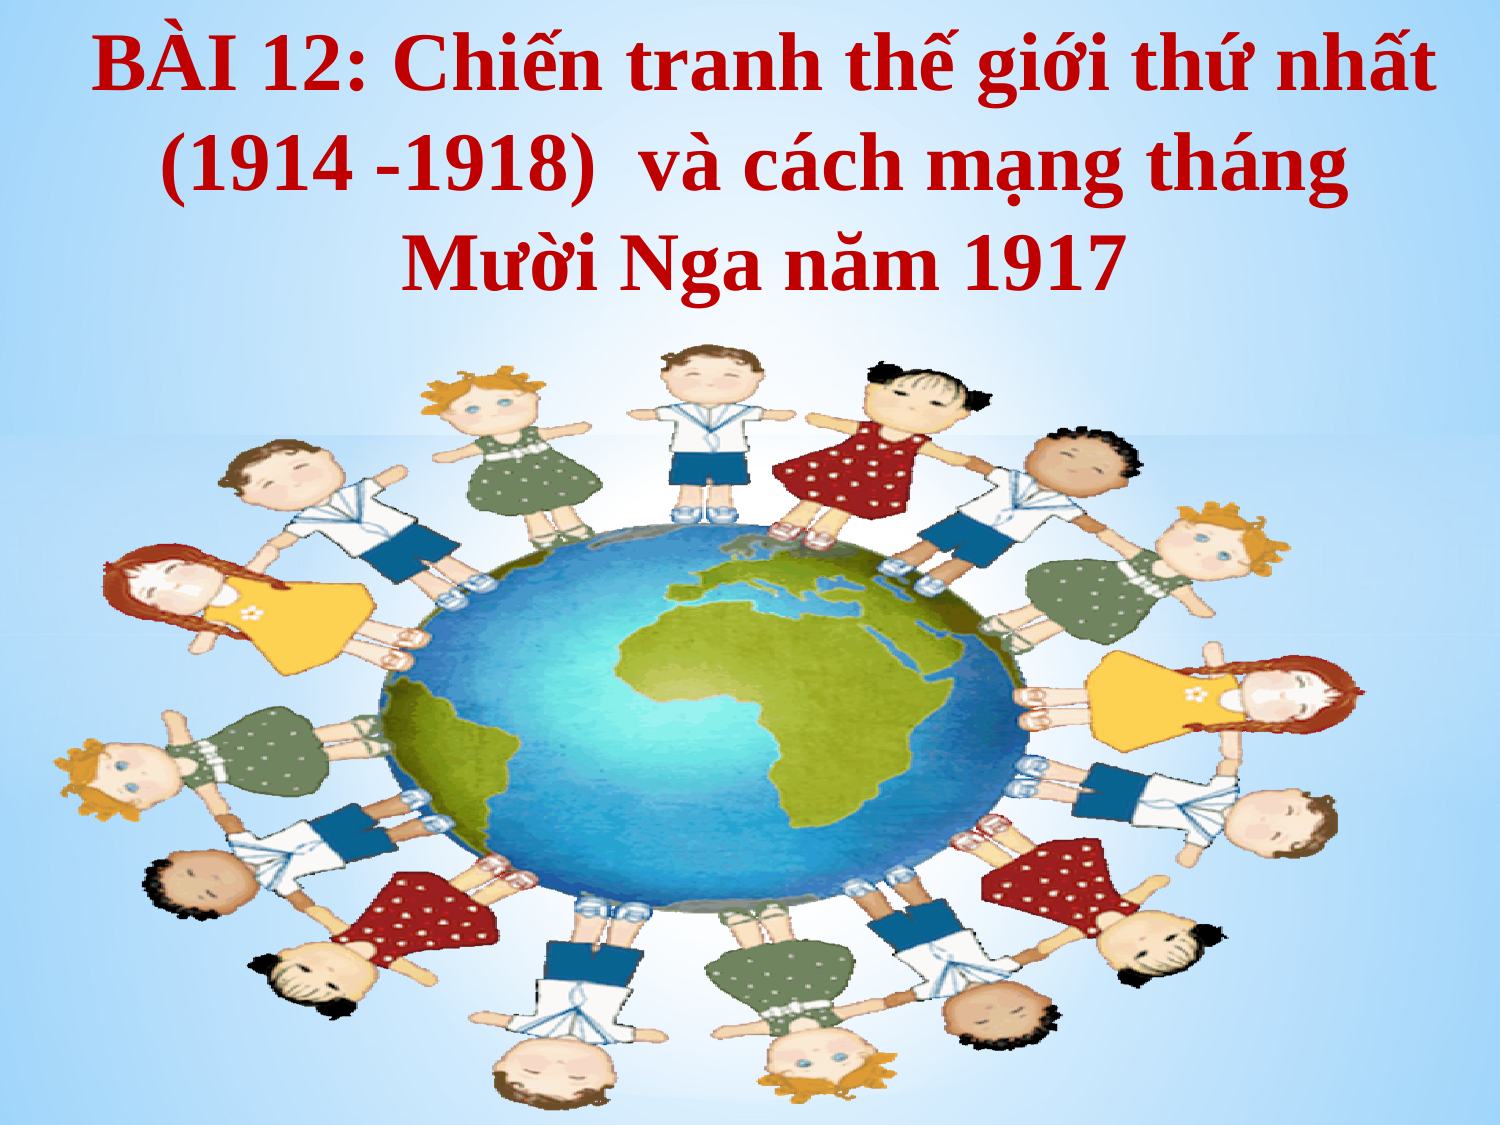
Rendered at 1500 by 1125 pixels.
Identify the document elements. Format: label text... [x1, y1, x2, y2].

title BÀI 12: Chiến tranh thế giới thứ nhất (1914 -1918) và cách mạng tháng Mười Nga năm 1917 [0, 0, 1500, 388]
picture [37, 324, 1376, 1125]
